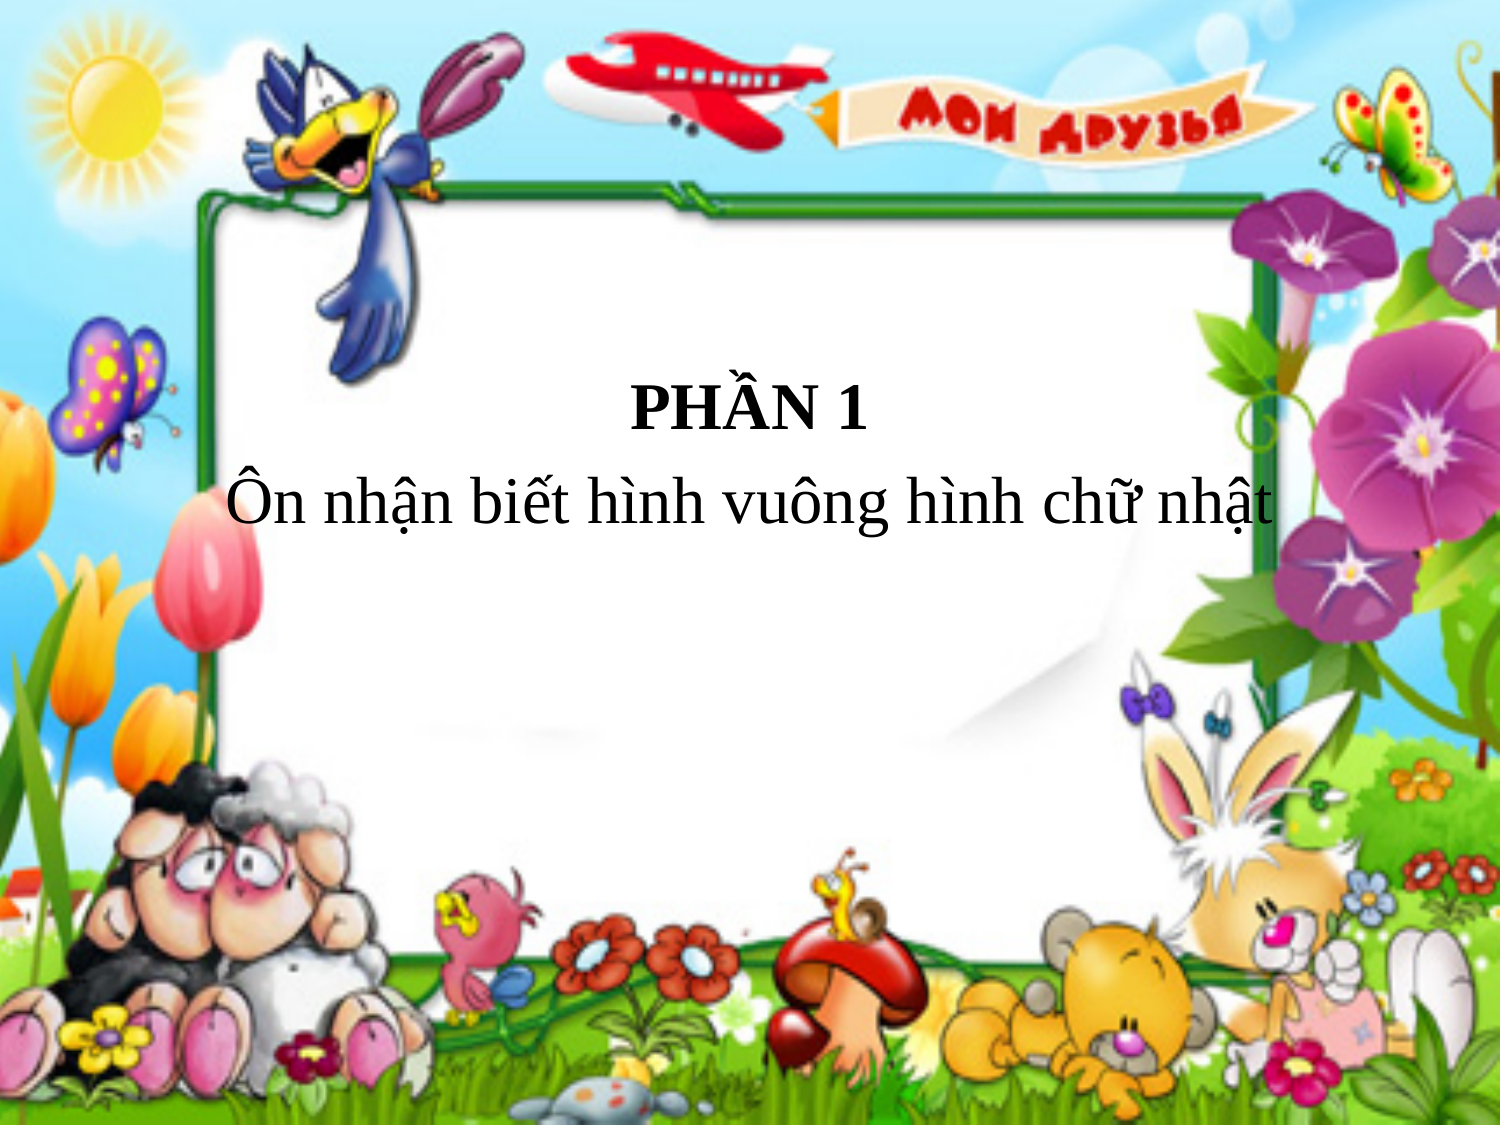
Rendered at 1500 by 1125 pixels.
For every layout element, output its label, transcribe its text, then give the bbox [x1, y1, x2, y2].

picture [0, 0, 1500, 1125]
list PHẦN 1 Ôn nhận biết hình vuông hình chữ nhật [75, 262, 1425, 1005]
